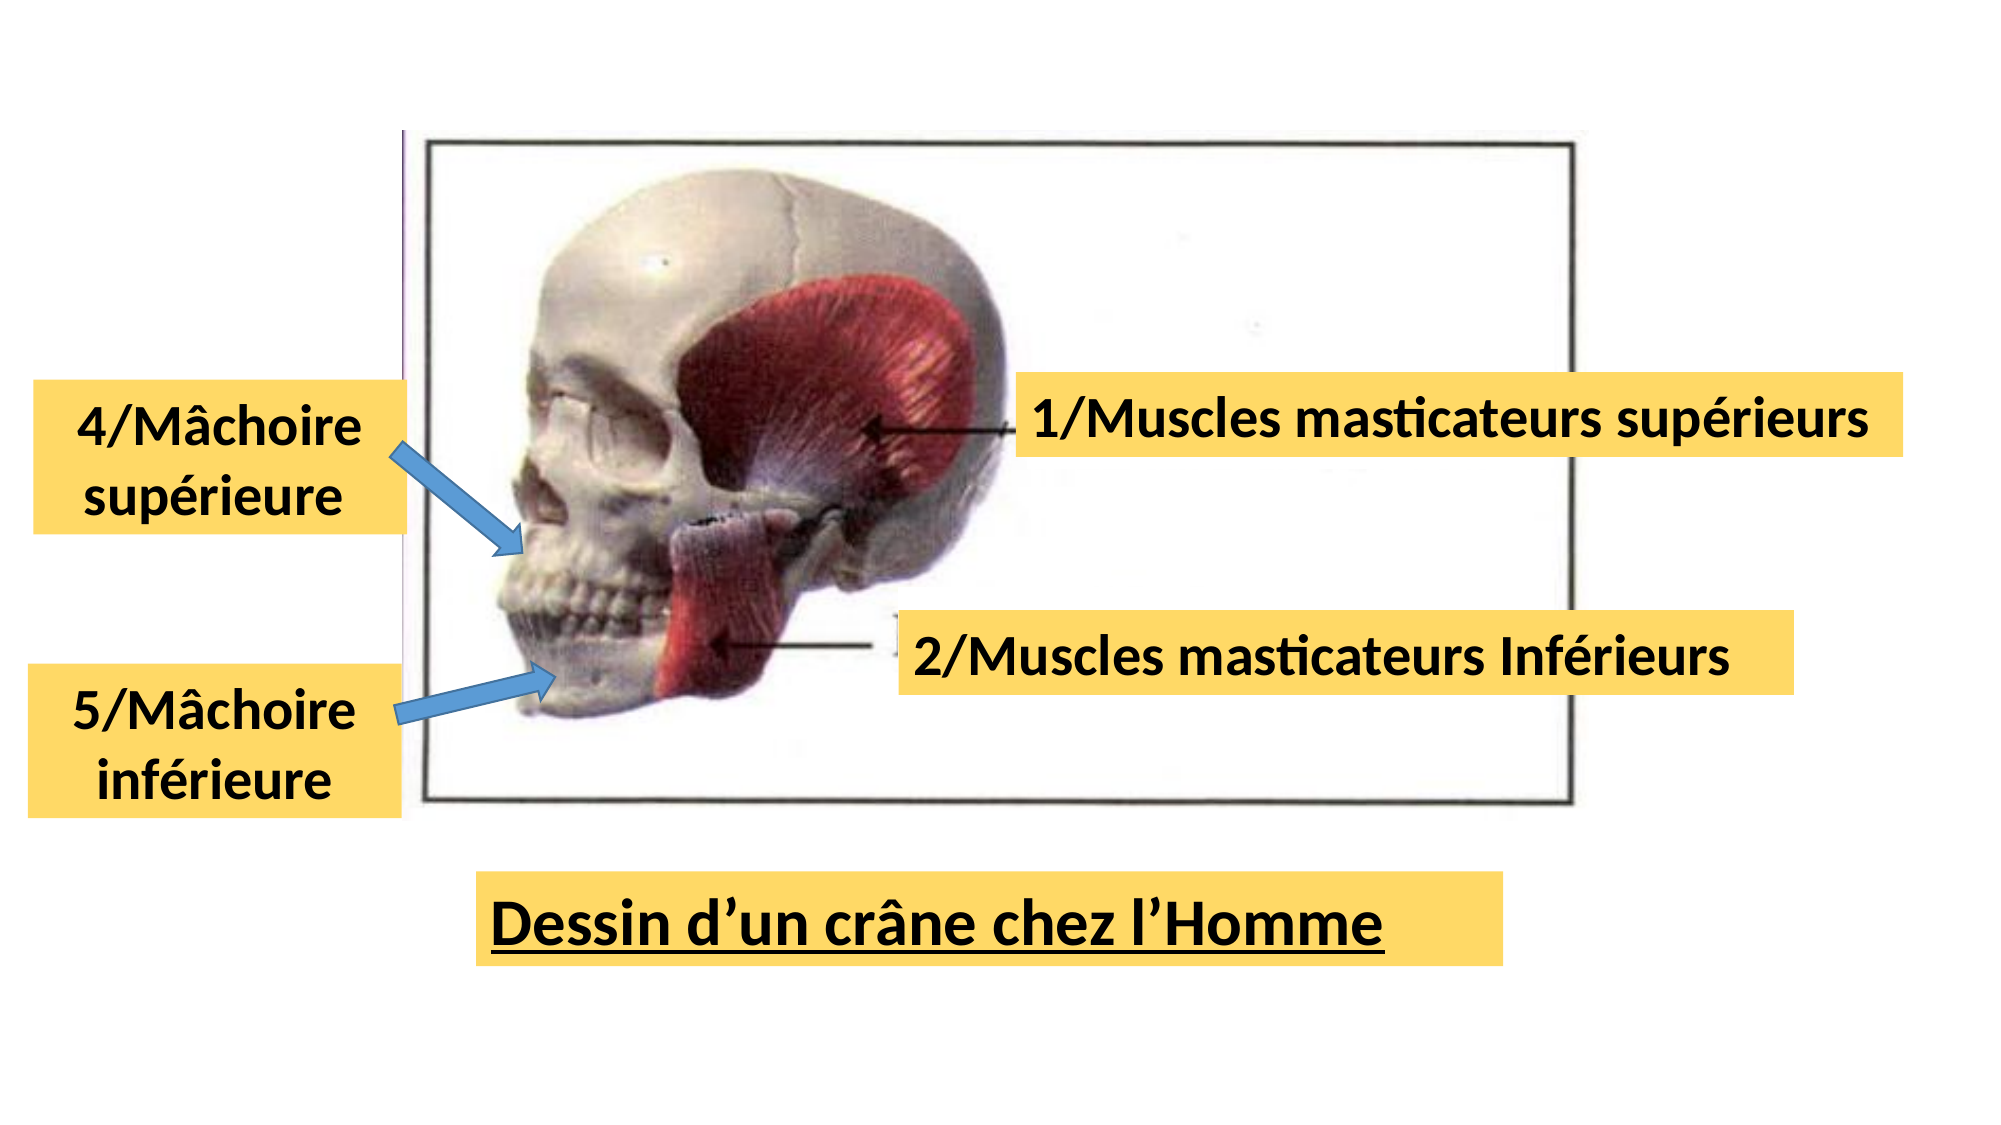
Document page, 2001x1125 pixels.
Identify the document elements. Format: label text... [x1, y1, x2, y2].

text_box [388, 440, 402, 469]
text_box 5/Mâchoire inférieure [27, 663, 402, 819]
text_box Dessin d’un crâne chez l’Homme [476, 871, 1504, 967]
text_box 2/Muscles masticateurs Inférieurs [1589, 610, 1794, 695]
picture [402, 130, 1589, 821]
text_box [392, 702, 402, 726]
text_box 1/Muscles masticateurs supérieurs [1589, 372, 1904, 457]
text_box 4/Mâchoire supérieure [33, 379, 402, 535]
